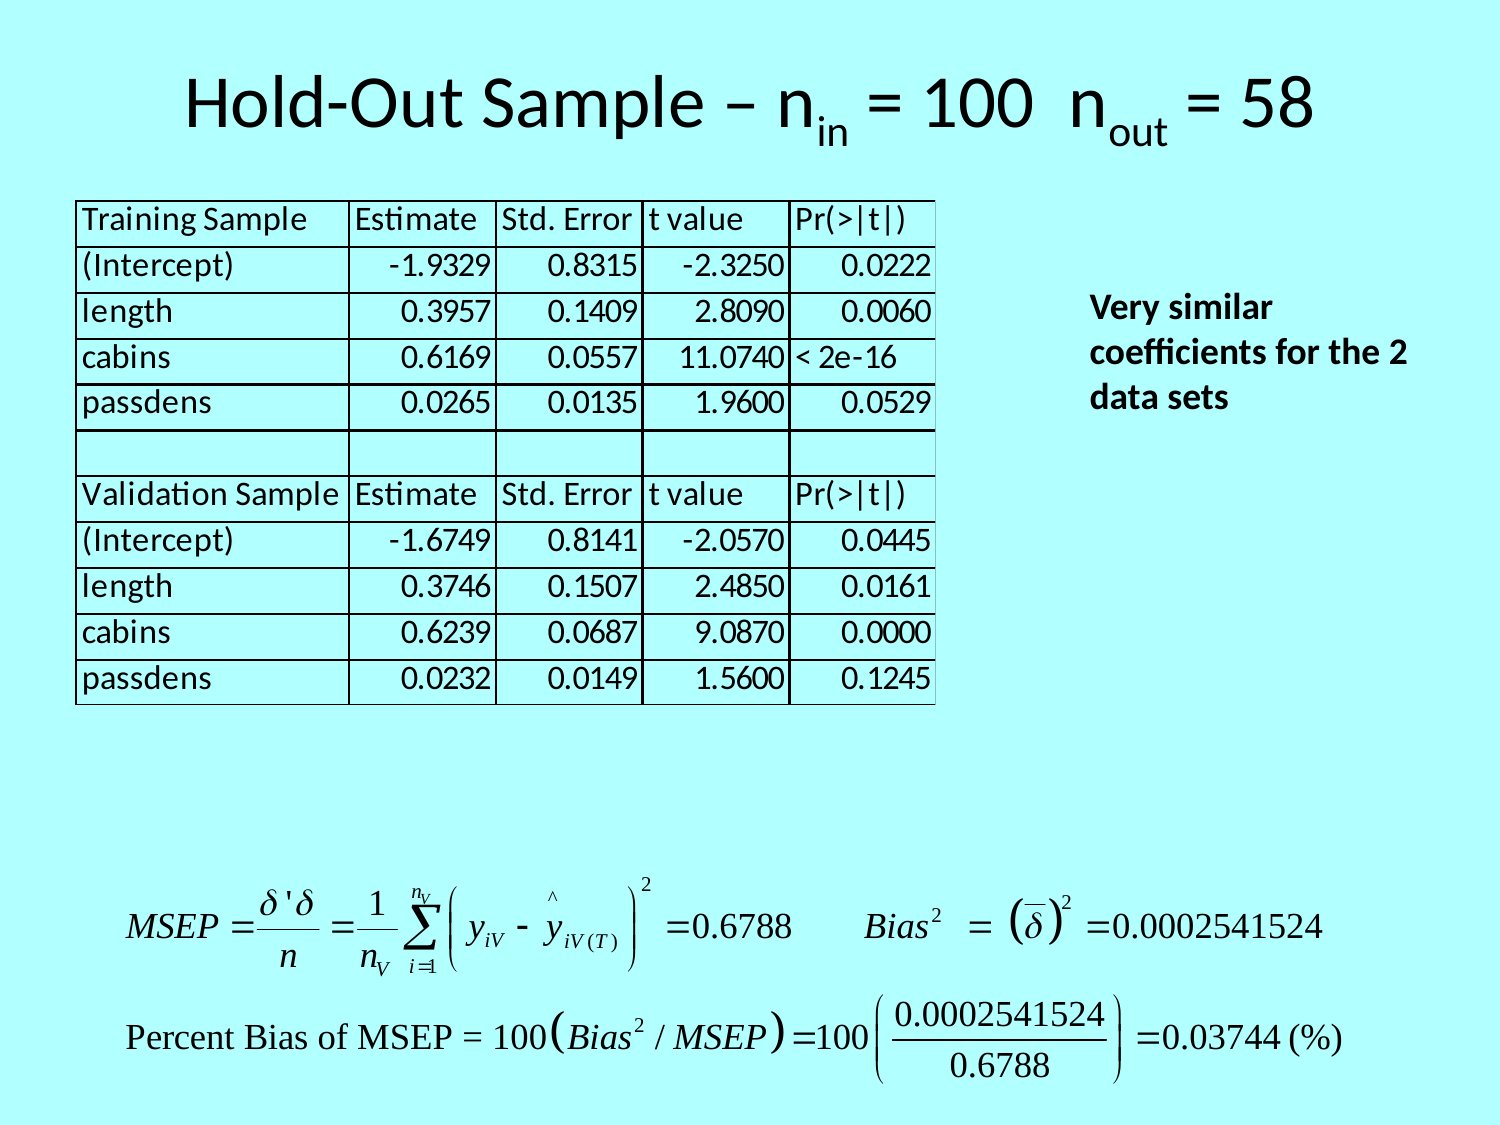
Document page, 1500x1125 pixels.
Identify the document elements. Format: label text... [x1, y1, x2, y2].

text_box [119, 866, 1351, 1094]
text_box Very similar coefficients for the 2 data sets [1074, 274, 1438, 425]
title Hold-Out Sample – nin = 100 nout = 58 [75, 45, 1425, 163]
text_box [74, 199, 938, 708]
